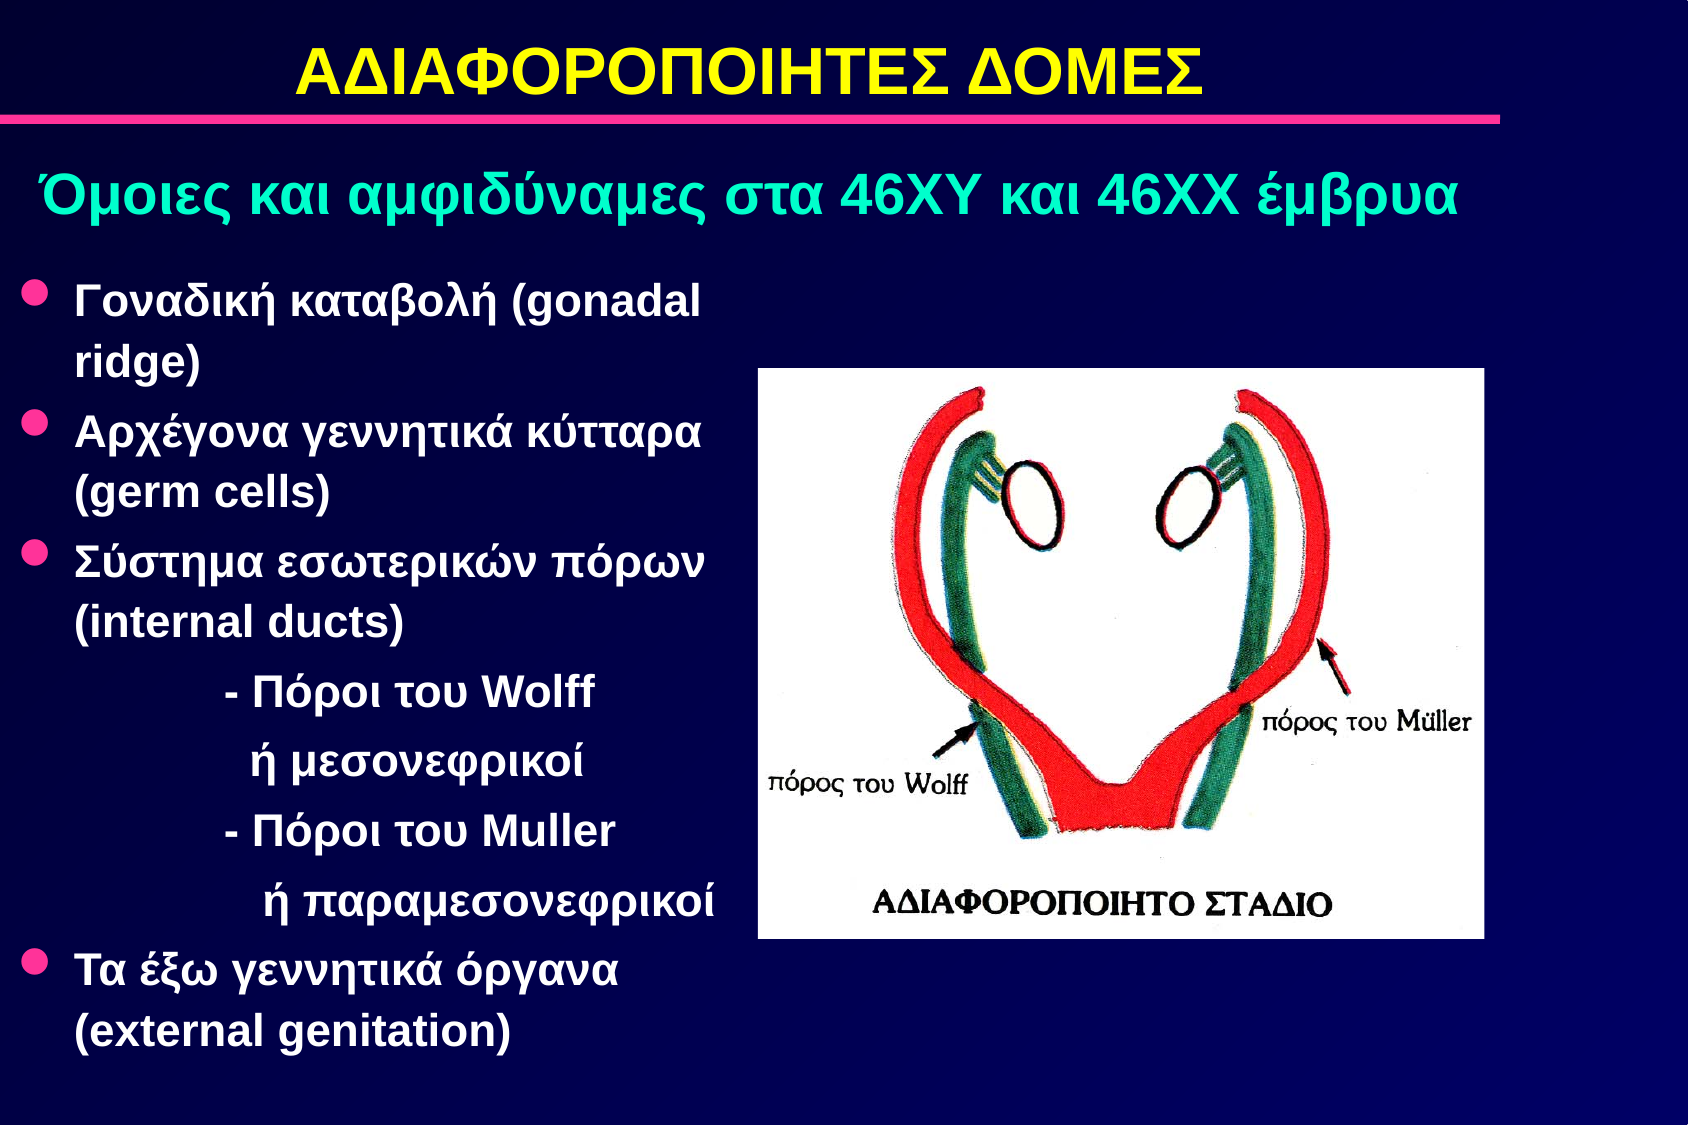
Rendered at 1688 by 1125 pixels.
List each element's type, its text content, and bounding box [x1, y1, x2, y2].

picture [757, 368, 1485, 940]
text_box Γοναδική καταβολή (gonadal ridge) Αρχέγονα γεννητικά κύτταρα (germ cells) Σύστημα εσωτερικών πόρων (internal ducts) - Πόροι του Wolff ή μεσονεφρικοί - Πόροι του Muller ή παραμεσονεφρικοί Τα έξω γεννητικά όργανα (external genitation) [2, 258, 772, 934]
text_box Όμοιες και αμφιδύναμες στα 46ΧΥ και 46ΧΧ έμβρυα [0, 160, 1500, 223]
text_box ΑΔΙΑΦΟΡΟΠΟΙΗΤΕΣ ΔΟΜΕΣ [0, 36, 1500, 99]
